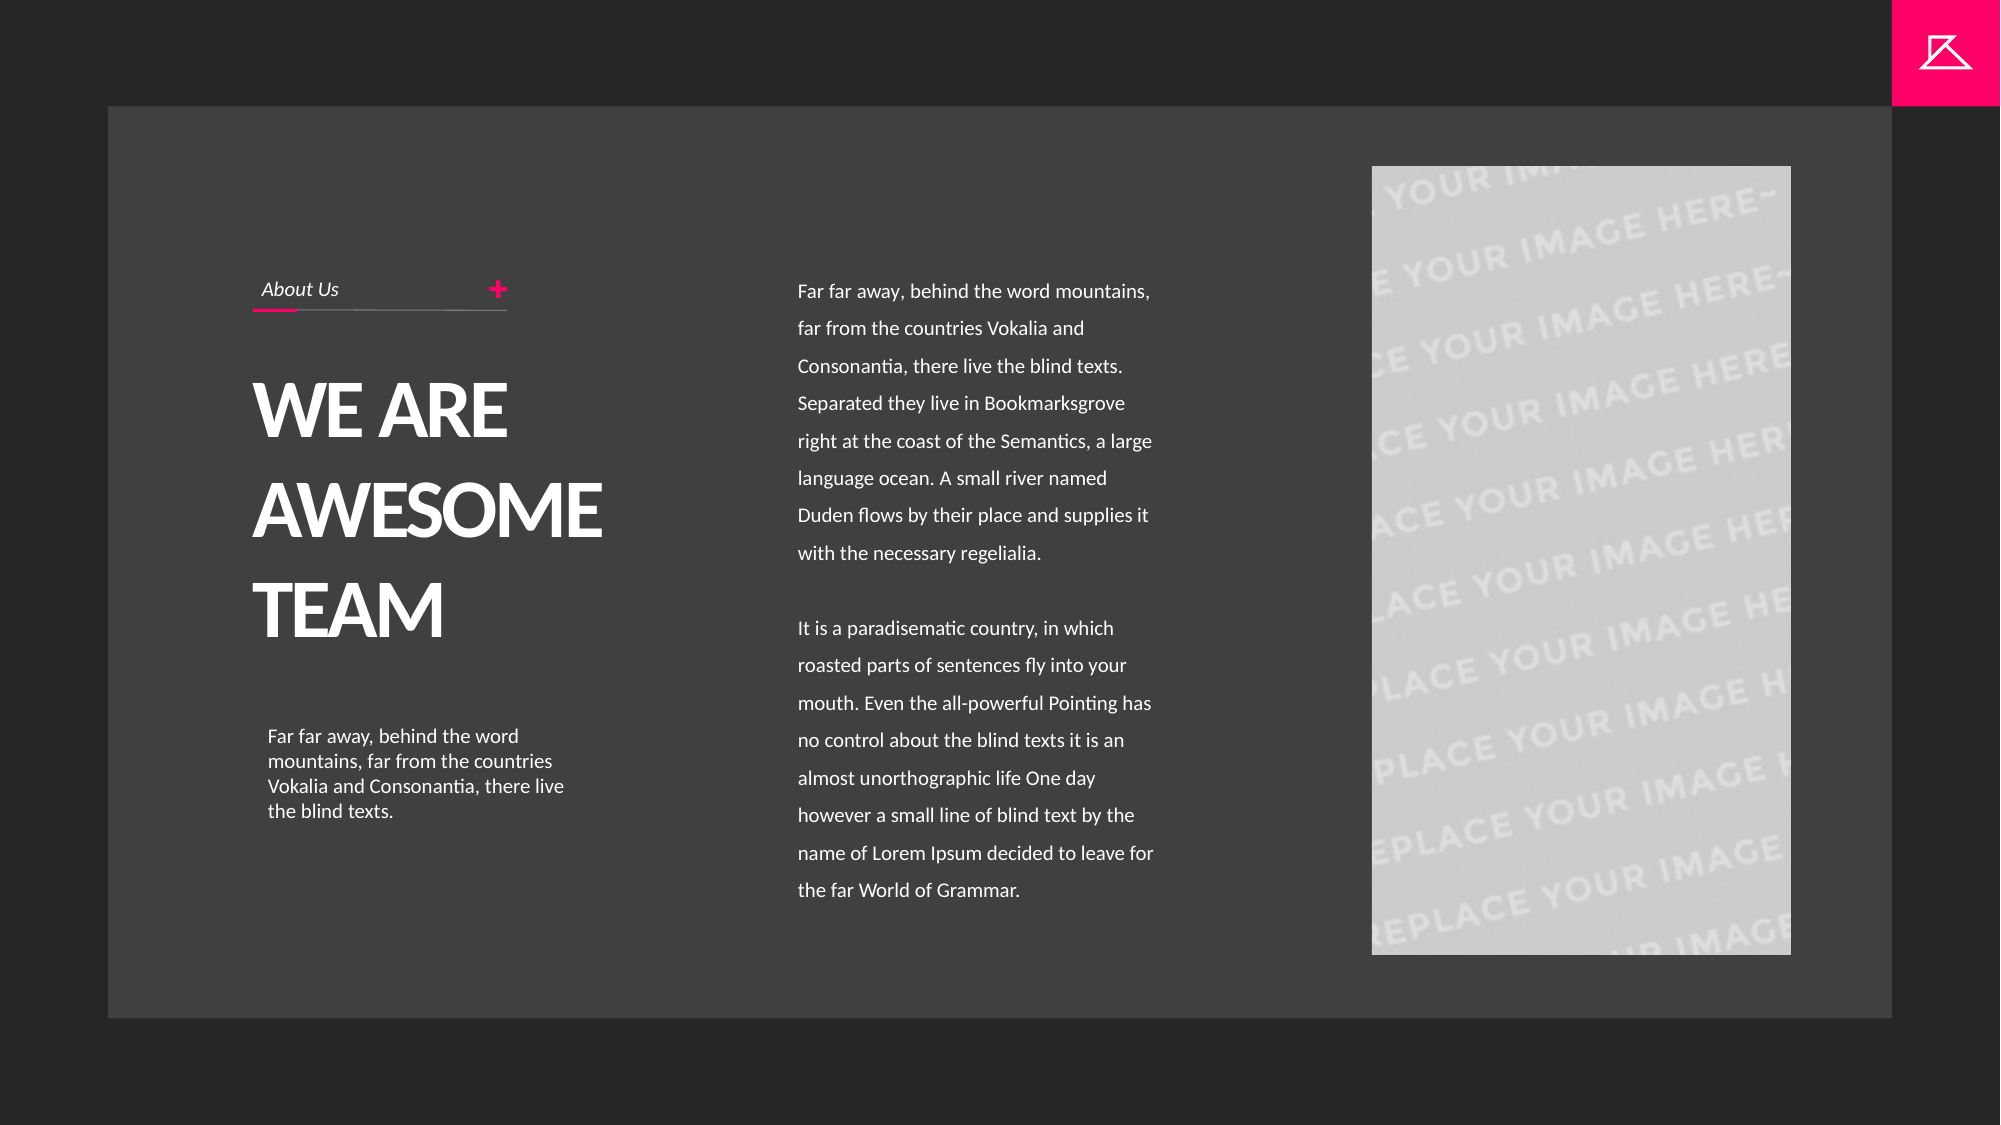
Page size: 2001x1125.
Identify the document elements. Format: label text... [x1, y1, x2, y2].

text_box Far far away, behind the word mountains, far from the countries Vokalia and Consonantia, there live the blind texts. Separated they live in Bookmarksgrove right at the coast of the Semantics, a large language ocean. A small river named Duden flows by their place and supplies it with the necessary regelialia. It is a paradisematic country, in which roasted parts of sentences fly into your mouth. Even the all-powerful Pointing has no control about the blind texts it is an almost unorthographic life One day however a small line of blind text by the name of Lorem Ipsum decided to leave for the far World of Grammar. [783, 257, 1178, 909]
text_box About Us [247, 268, 355, 309]
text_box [1922, 36, 1970, 68]
picture [1371, 166, 1791, 955]
text_box [488, 279, 508, 299]
text_box WE ARE AWESOME TEAM [237, 347, 621, 662]
text_box Far far away, behind the word mountains, far from the countries Vokalia and Consonantia, there live the blind texts. [253, 715, 602, 830]
text_box [1891, 0, 2000, 108]
